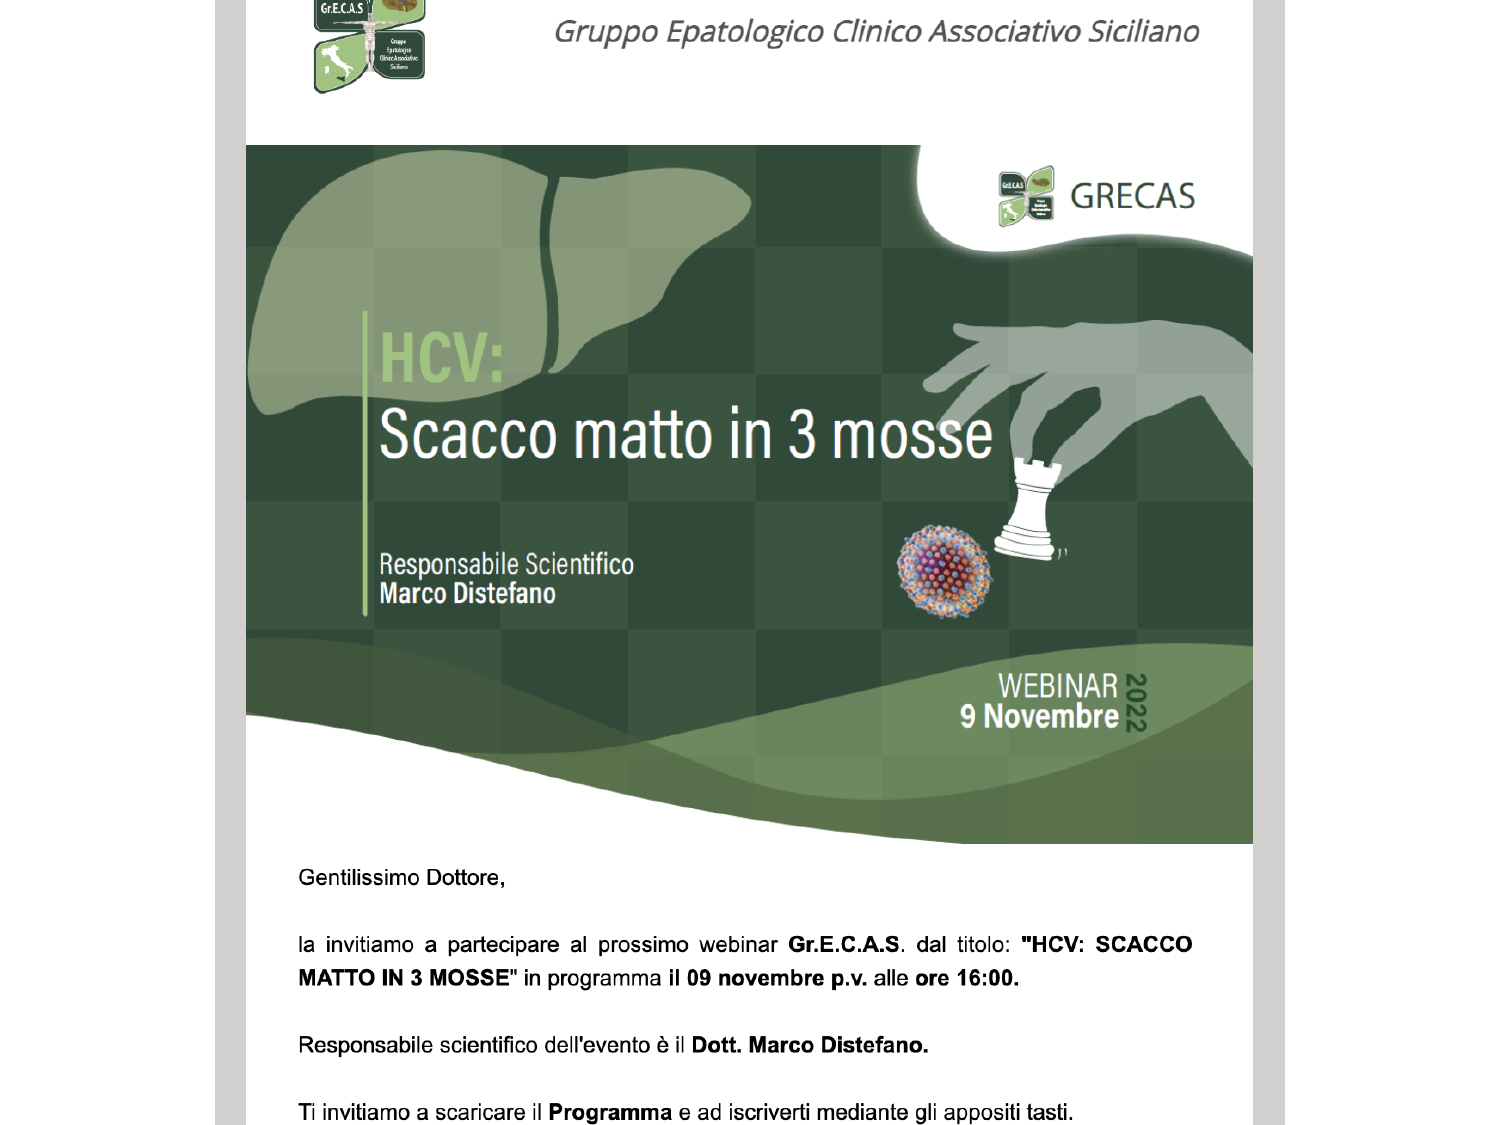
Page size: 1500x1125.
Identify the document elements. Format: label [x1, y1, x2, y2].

list [215, 0, 1285, 1125]
